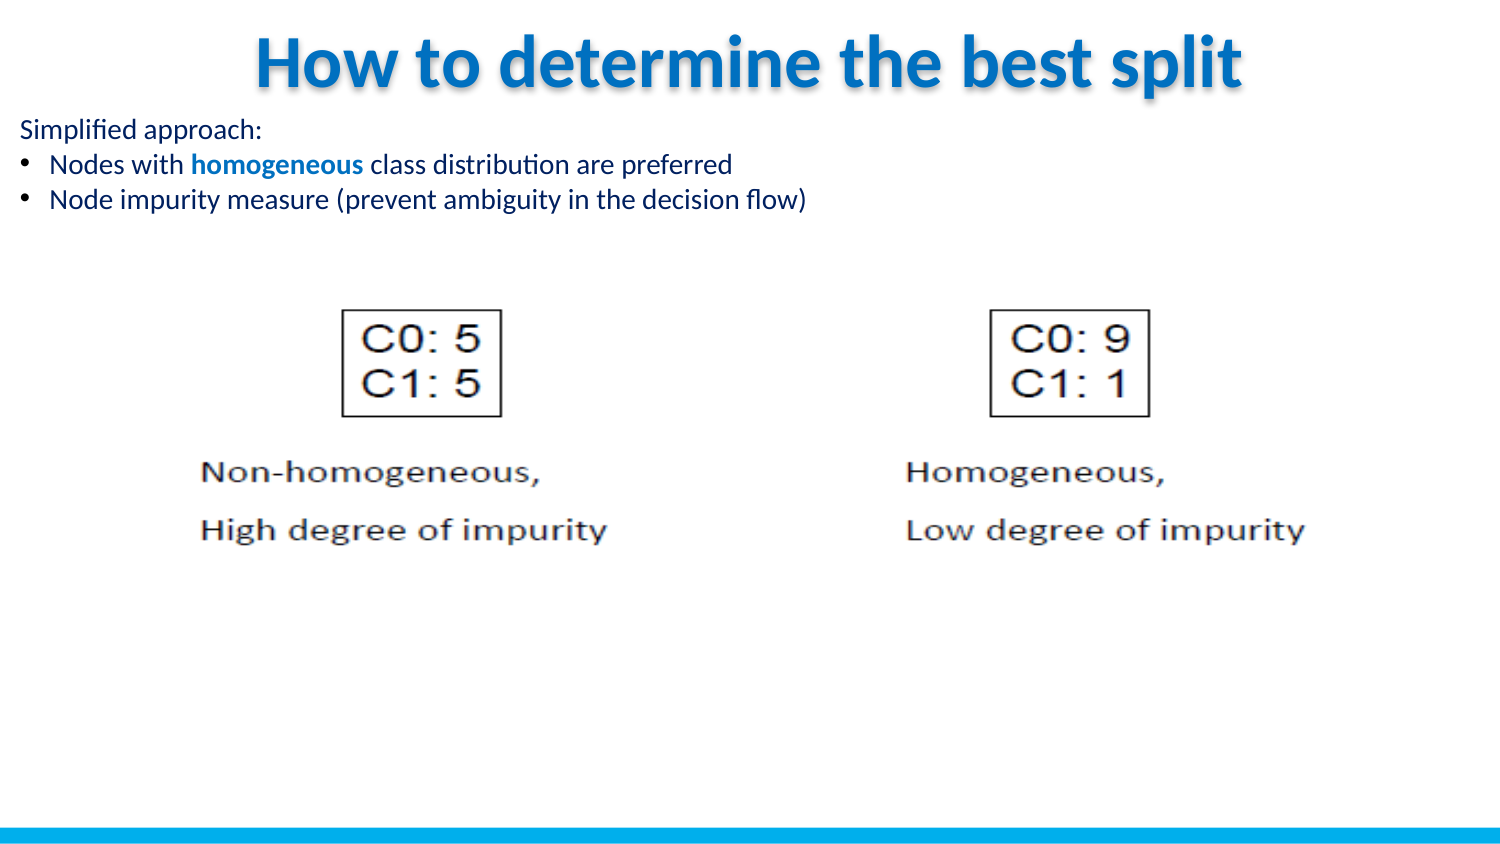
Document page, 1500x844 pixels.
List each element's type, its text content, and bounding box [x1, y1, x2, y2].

text_box Simplified approach: Nodes with homogeneous class distribution are preferred Node impurity measure (prevent ambiguity in the decision flow) [4, 102, 1471, 285]
title How to determine the best split [0, 0, 1500, 116]
picture [194, 300, 1312, 567]
